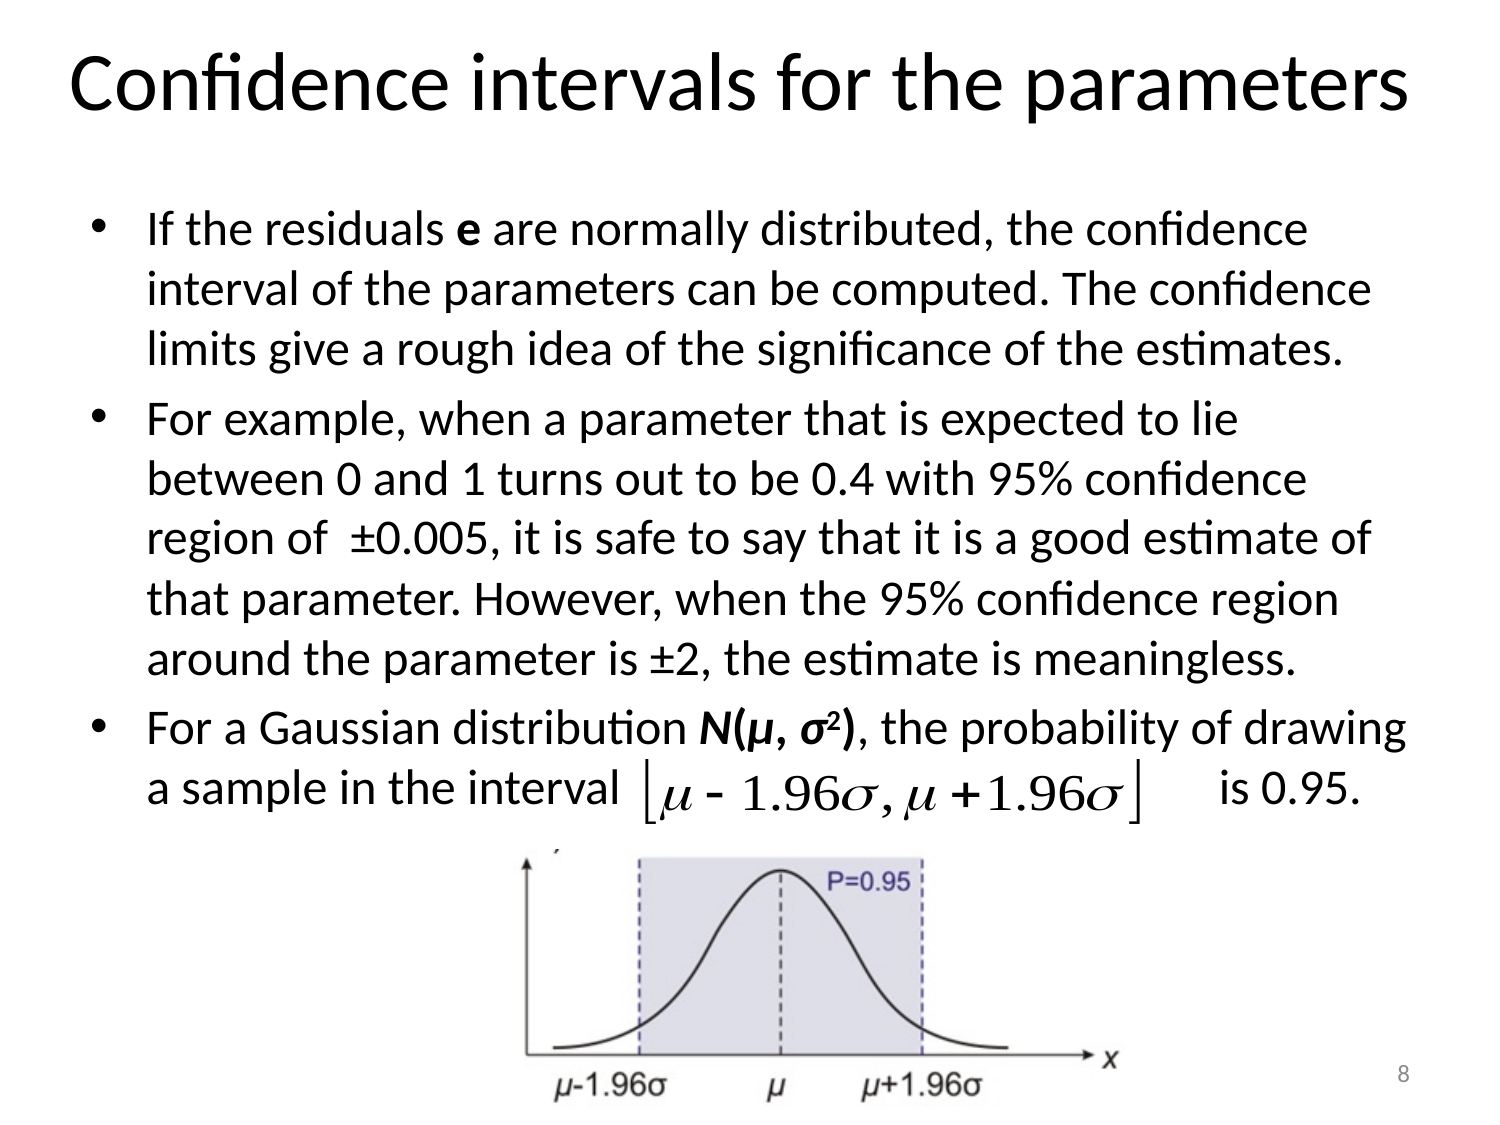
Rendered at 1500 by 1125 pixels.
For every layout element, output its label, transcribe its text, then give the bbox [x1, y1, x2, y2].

title Confidence intervals for the parameters [0, 0, 1500, 155]
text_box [634, 758, 1148, 833]
slide_number 8 [1129, 1042, 1425, 1103]
list If the residuals e are normally distributed, the confidence interval of the parameters can be computed. The confidence limits give a rough idea of the significance of the estimates. For example, when a parameter that is expected to lie between 0 and 1 turns out to be 0.4 with 95% confidence region of ±0.005, it is safe to say that it is a good estimate of that parameter. However, when the 95% confidence region around the parameter is ±2, the estimate is meaningless. For a Gaussian distribution N(µ, σ2), the probability of drawing a sample in the interval is 0.95. [75, 187, 1425, 930]
picture [512, 849, 1126, 1111]
